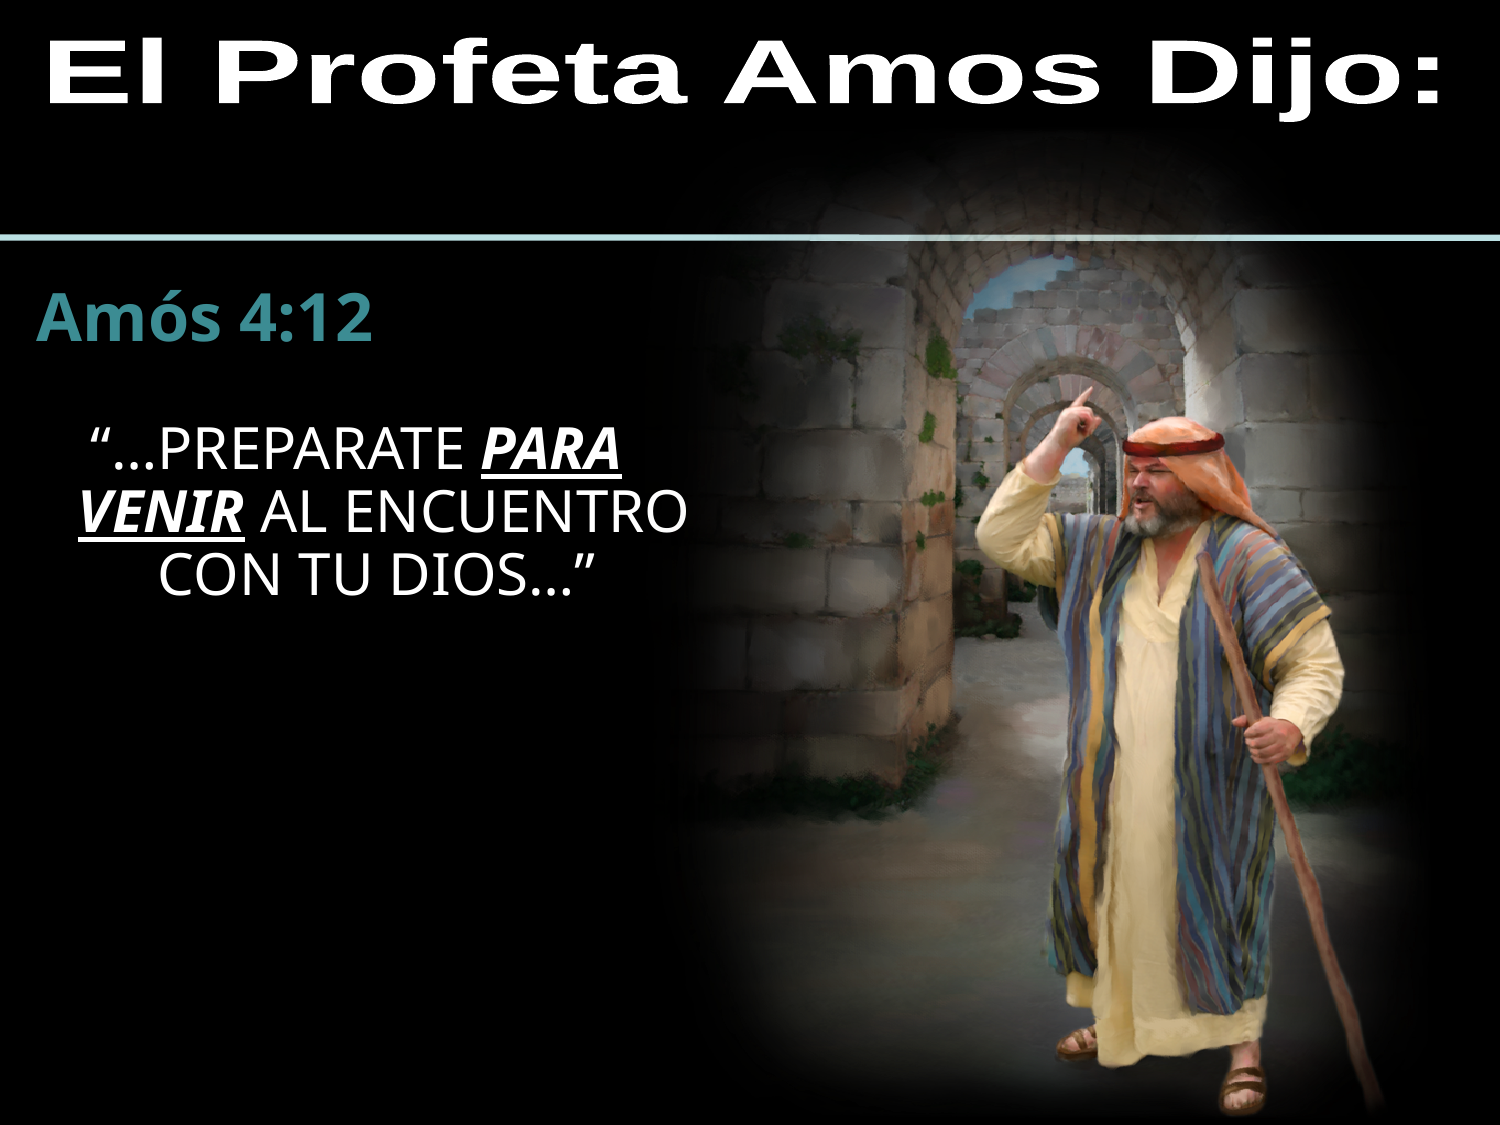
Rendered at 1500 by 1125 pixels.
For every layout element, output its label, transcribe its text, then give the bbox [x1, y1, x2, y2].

picture [637, 124, 1436, 1125]
list Amós 4:12 “…PREPARATE PARA VENIR AL ENCUENTRO CON TU DIOS…” [0, 262, 632, 1081]
